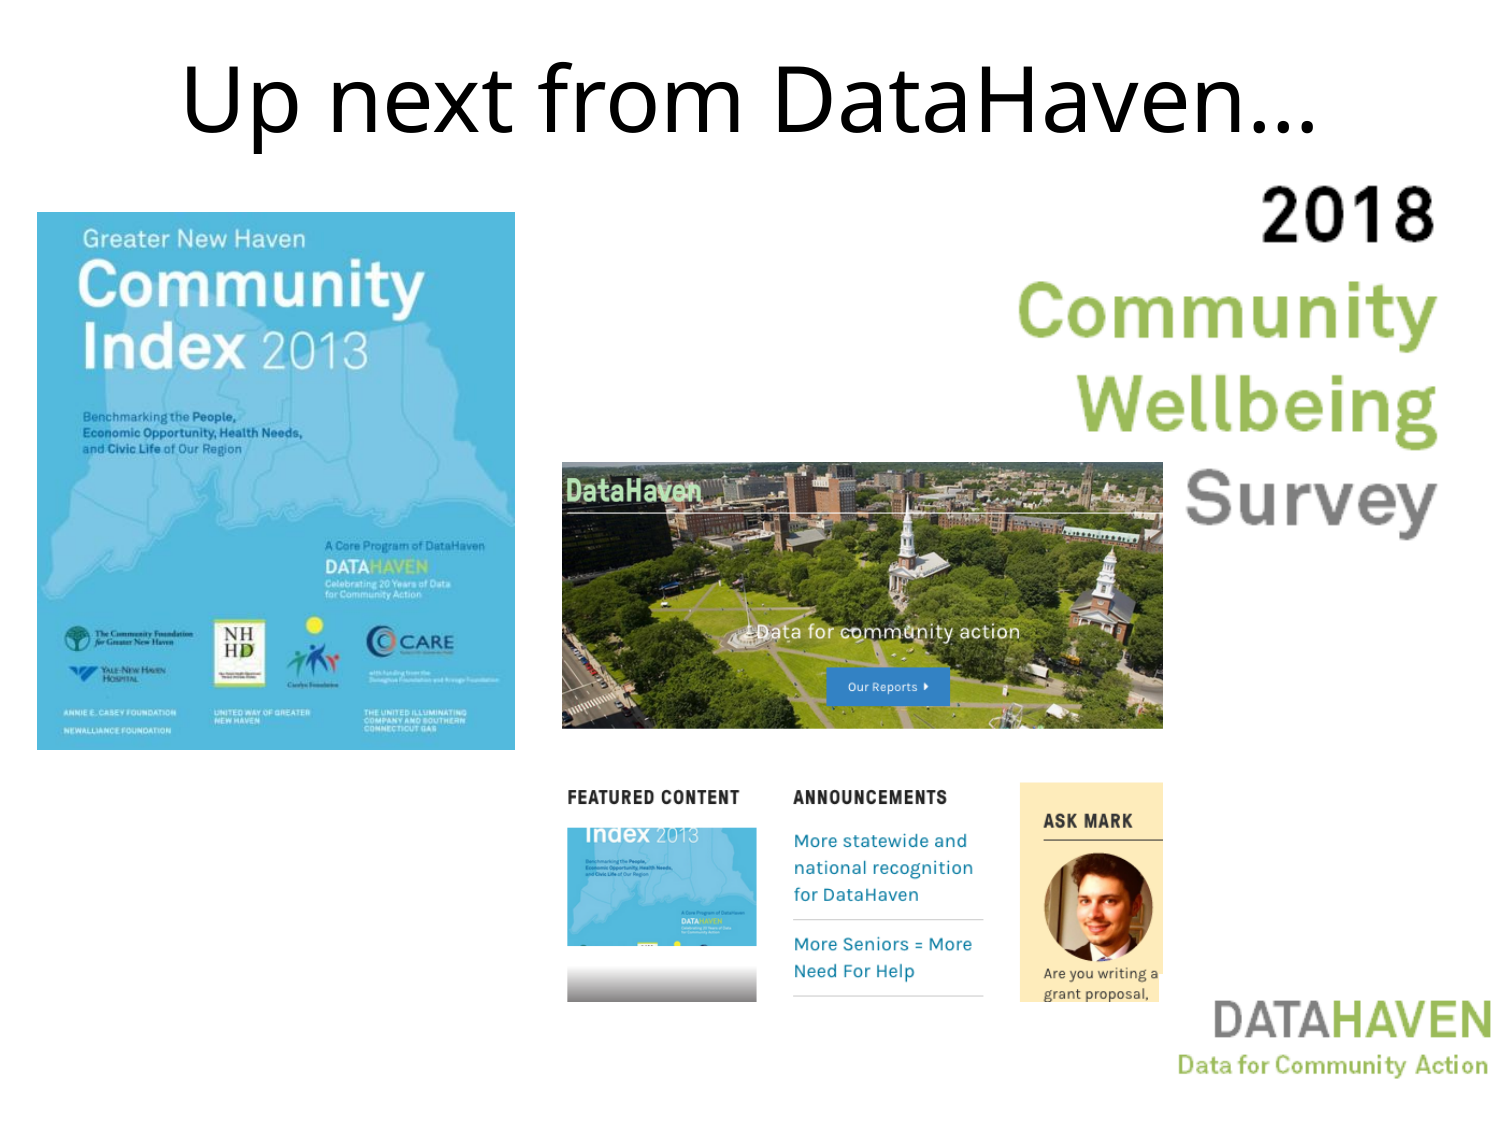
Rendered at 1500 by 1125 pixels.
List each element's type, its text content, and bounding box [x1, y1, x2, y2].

picture [562, 162, 1500, 1082]
title Up next from DataHaven… [75, 1, 1425, 190]
picture [37, 212, 515, 751]
